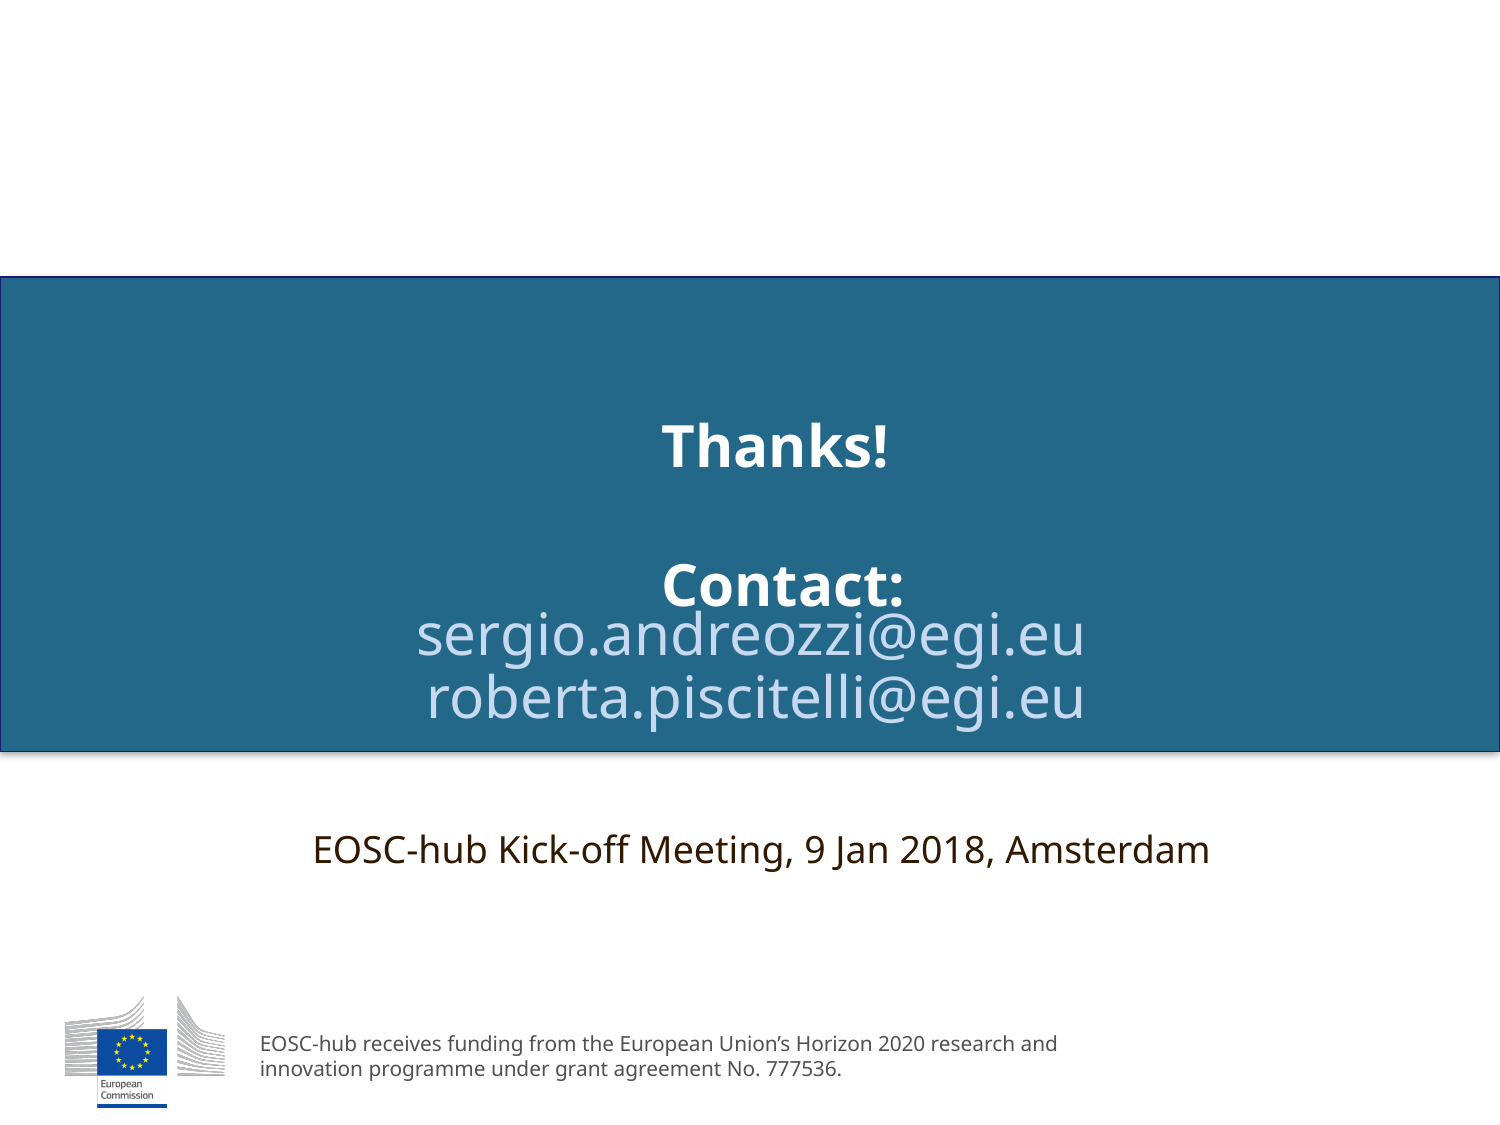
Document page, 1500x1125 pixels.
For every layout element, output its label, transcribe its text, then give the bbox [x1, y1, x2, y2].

text_box Thanks! Contact: [646, 401, 1447, 629]
subtitle EOSC-hub Kick-off Meeting, 9 Jan 2018, Amsterdam [76, 818, 1447, 917]
text_box sergio.andreozzi@egi.eu roberta.piscitelli@egi.eu [277, 628, 1102, 708]
